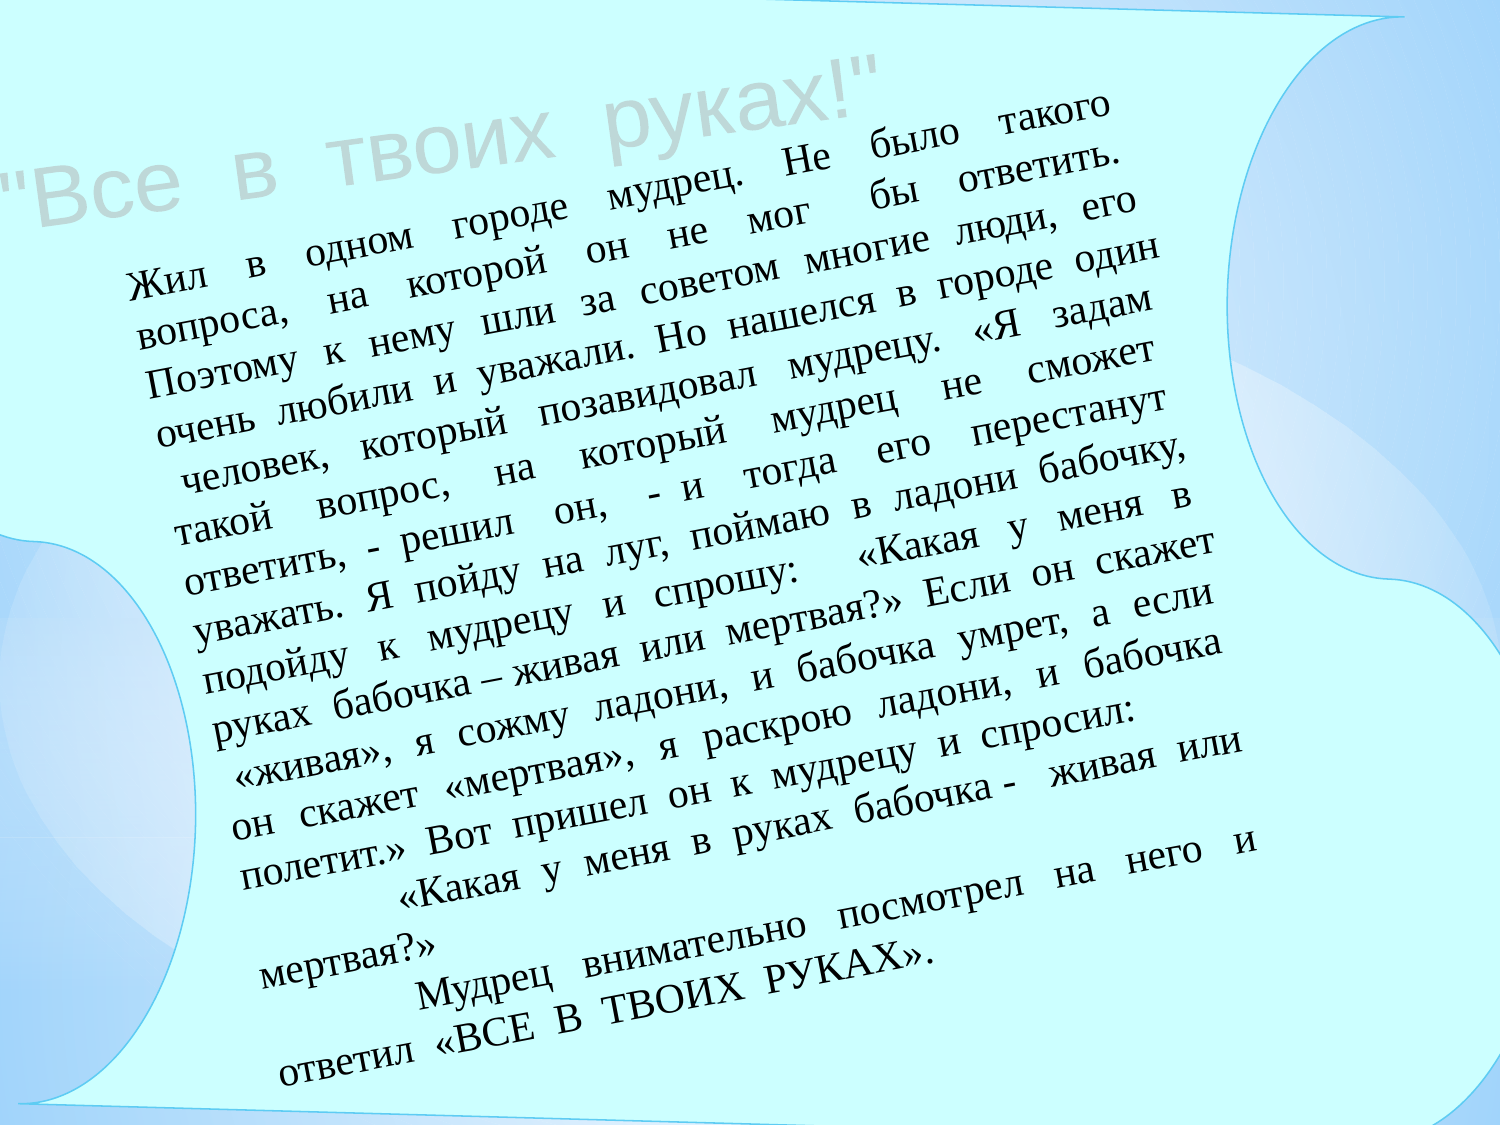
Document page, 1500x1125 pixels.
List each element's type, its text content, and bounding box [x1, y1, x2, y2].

text_box Жил в одном городе мудрец. Не было такого вопроса, на которой он не мог бы ответить. Поэтому к нему шли за советом многие люди, его очень любили и уважали. Но нашелся в городе один человек, который позавидовал мудрецу. «Я задам такой вопрос, на который мудрец не сможет ответить, - решил он, - и тогда его перестанут уважать. Я пойду на луг, поймаю в ладони бабочку, подойду к мудрецу и спрошу: «Какая у меня в руках бабочка – живая или мертвая?» Если он скажет «живая», я сожму ладони, и бабочка умрет, а если он скажет «мертвая», я раскрою ладони, и бабочка полетит.» Вот пришел он к мудрецу и спросил: «Какая у меня в руках бабочка - живая или мертвая?» Мудрец внимательно посмотрел на него и ответил «ВСЕ В ТВОИХ РУКАХ». [106, 58, 1310, 1125]
text_box [309, 528, 341, 624]
text_box [0, 0, 1500, 1125]
